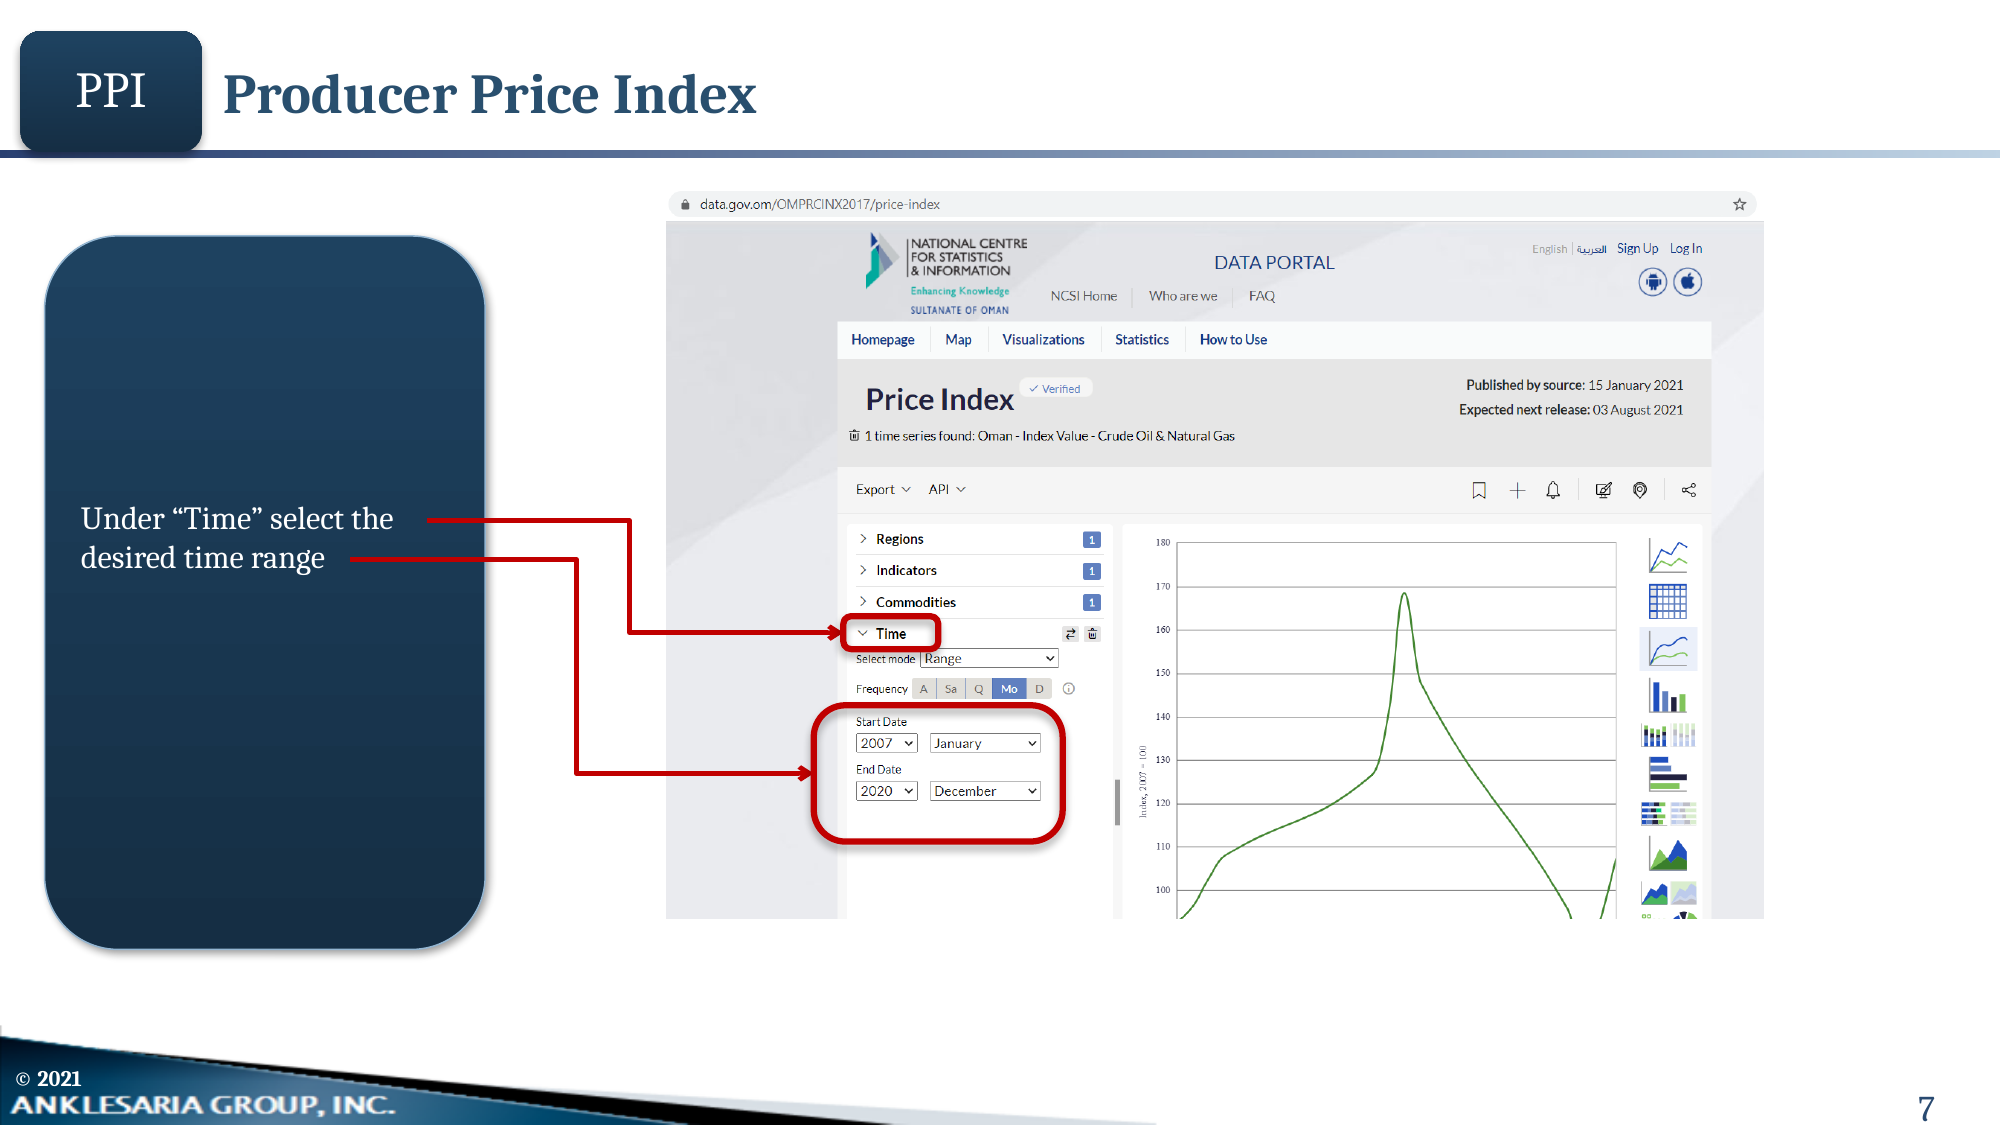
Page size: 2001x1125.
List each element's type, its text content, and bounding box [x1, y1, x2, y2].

title Producer Price Index [208, 18, 1938, 164]
text_box Under “Time” select the desired time range [43, 235, 486, 951]
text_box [350, 559, 814, 774]
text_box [426, 520, 844, 633]
slide_number 7 [1903, 1077, 2000, 1125]
picture [0, 1024, 1161, 1125]
picture [665, 187, 1764, 919]
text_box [20, 30, 202, 153]
